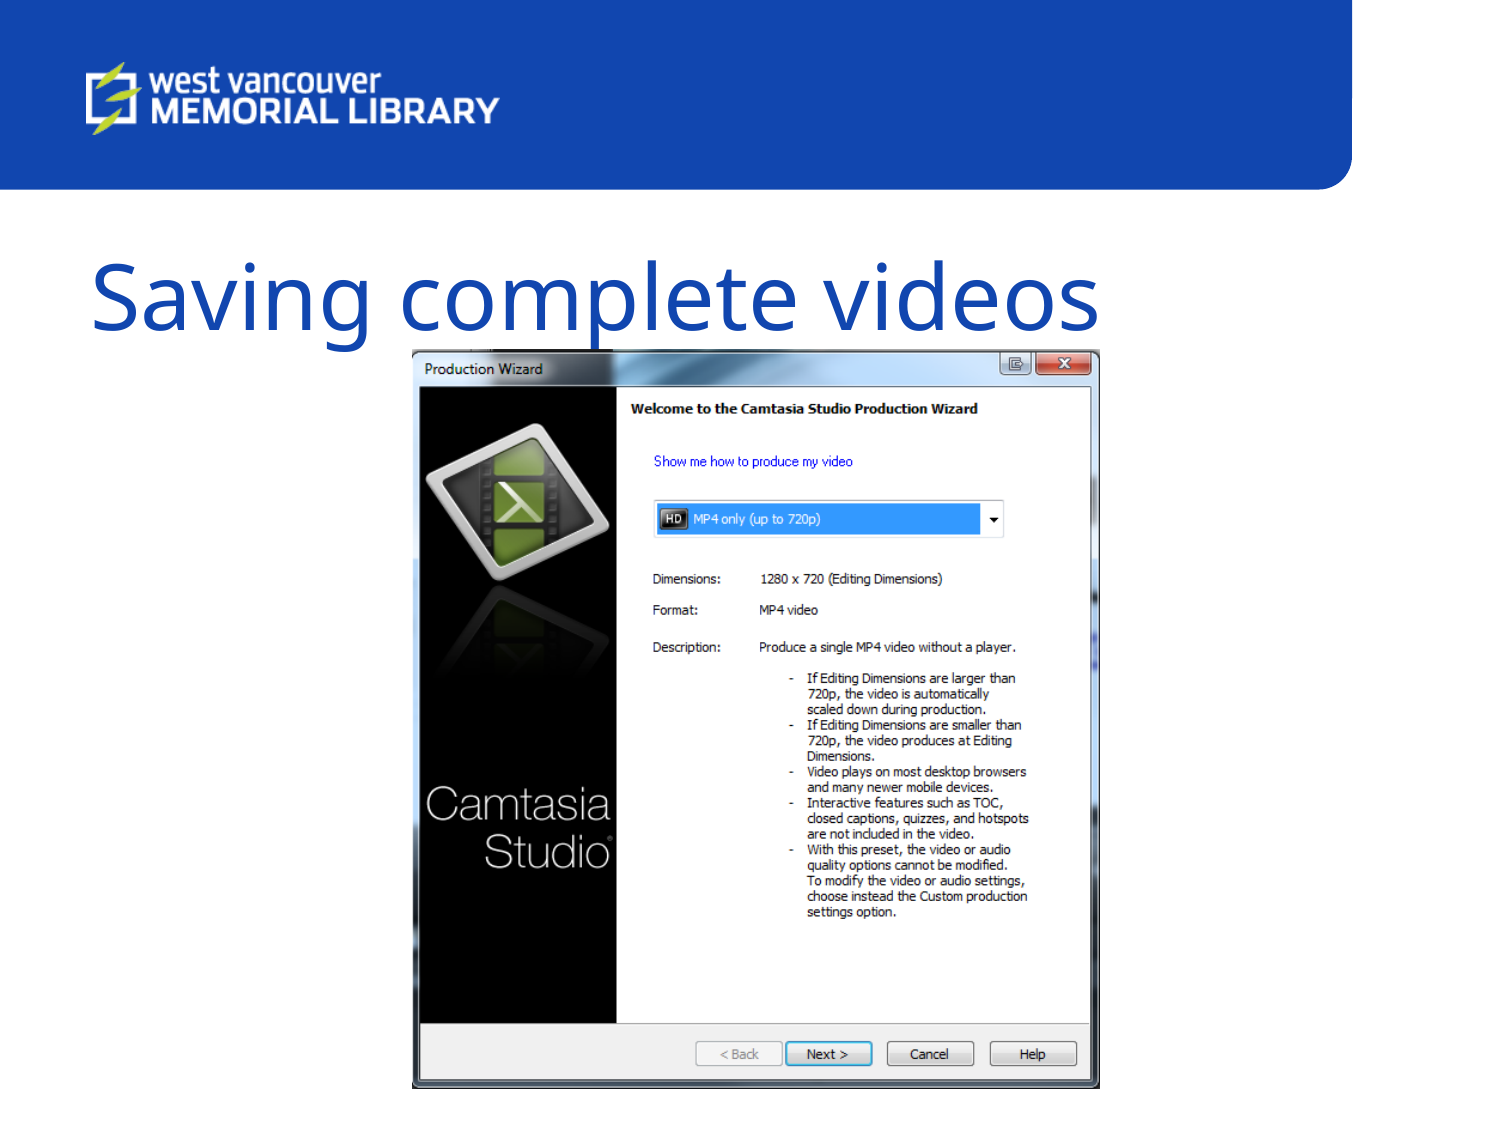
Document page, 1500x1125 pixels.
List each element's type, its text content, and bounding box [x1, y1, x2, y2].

title Saving complete videos [74, 199, 1426, 388]
picture [412, 349, 1101, 1090]
picture [86, 62, 500, 135]
